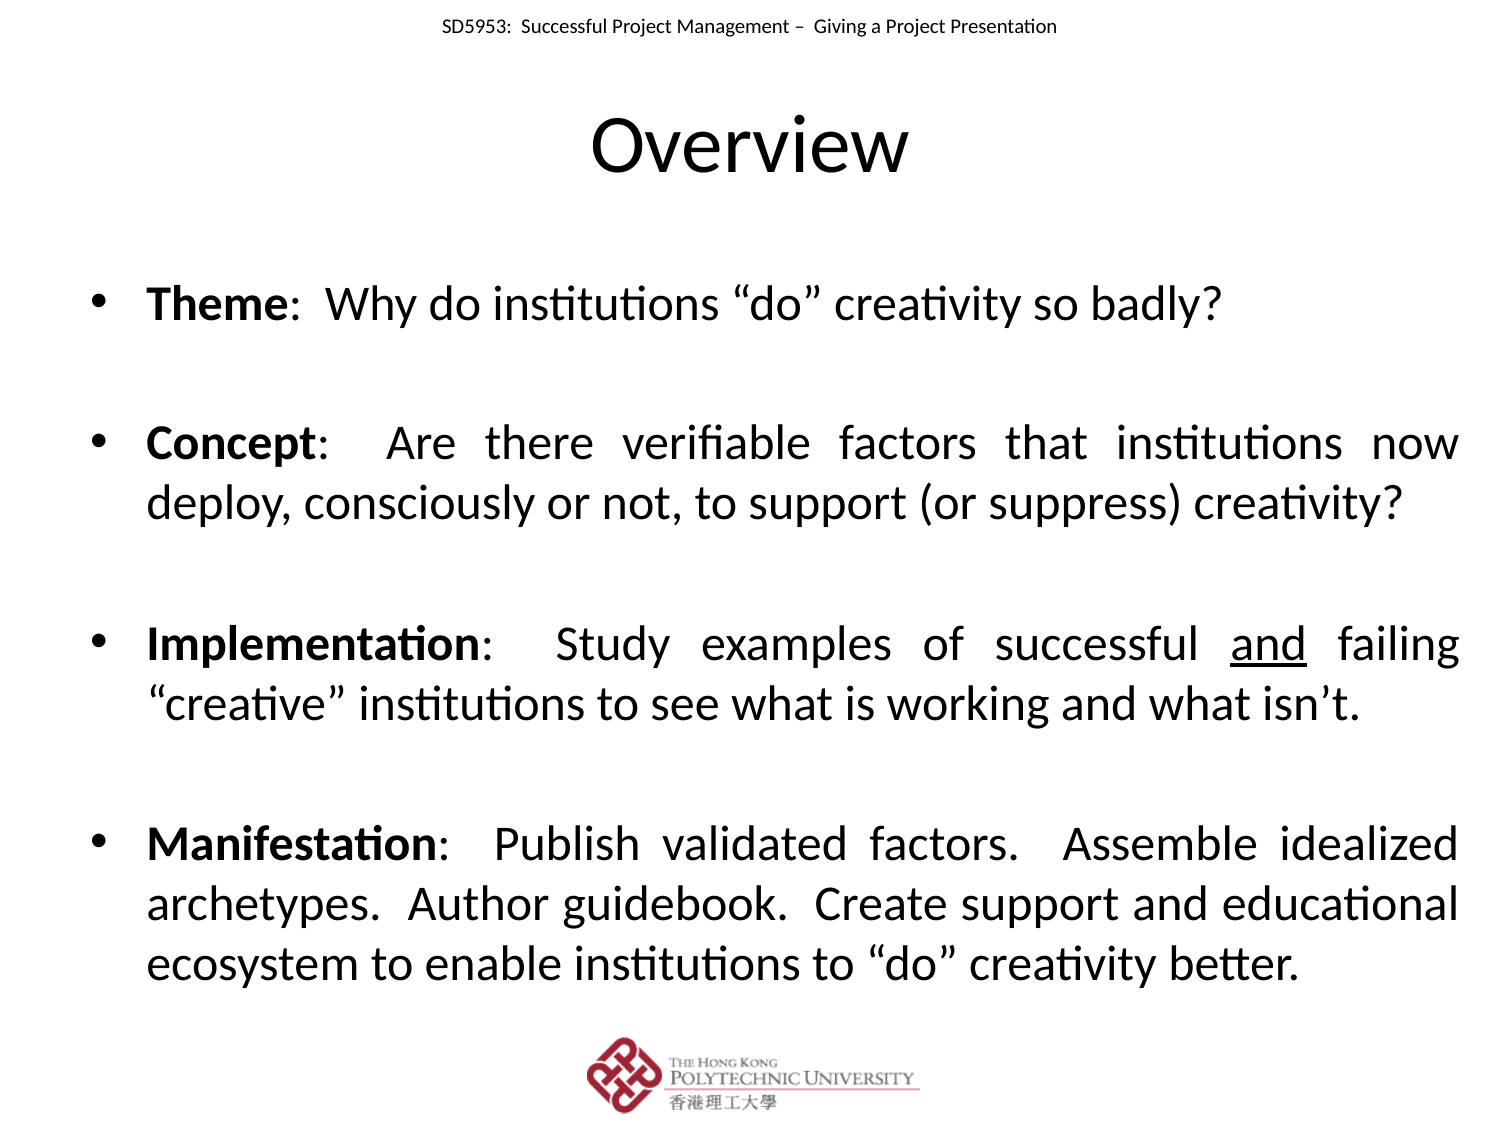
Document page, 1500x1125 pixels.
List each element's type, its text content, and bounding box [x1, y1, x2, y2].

picture [587, 1037, 920, 1114]
list Theme: Why do institutions “do” creativity so badly? Concept: Are there verifiable factors that institutions now deploy, consciously or not, to support (or suppress) creativity? Implementation: Study examples of successful and failing “creative” institutions to see what is working and what isn’t. Manifestation: Publish validated factors. Assemble idealized archetypes. Author guidebook. Create support and educational ecosystem to enable institutions to “do” creativity better. [75, 262, 1475, 1005]
title Overview [75, 45, 1425, 233]
